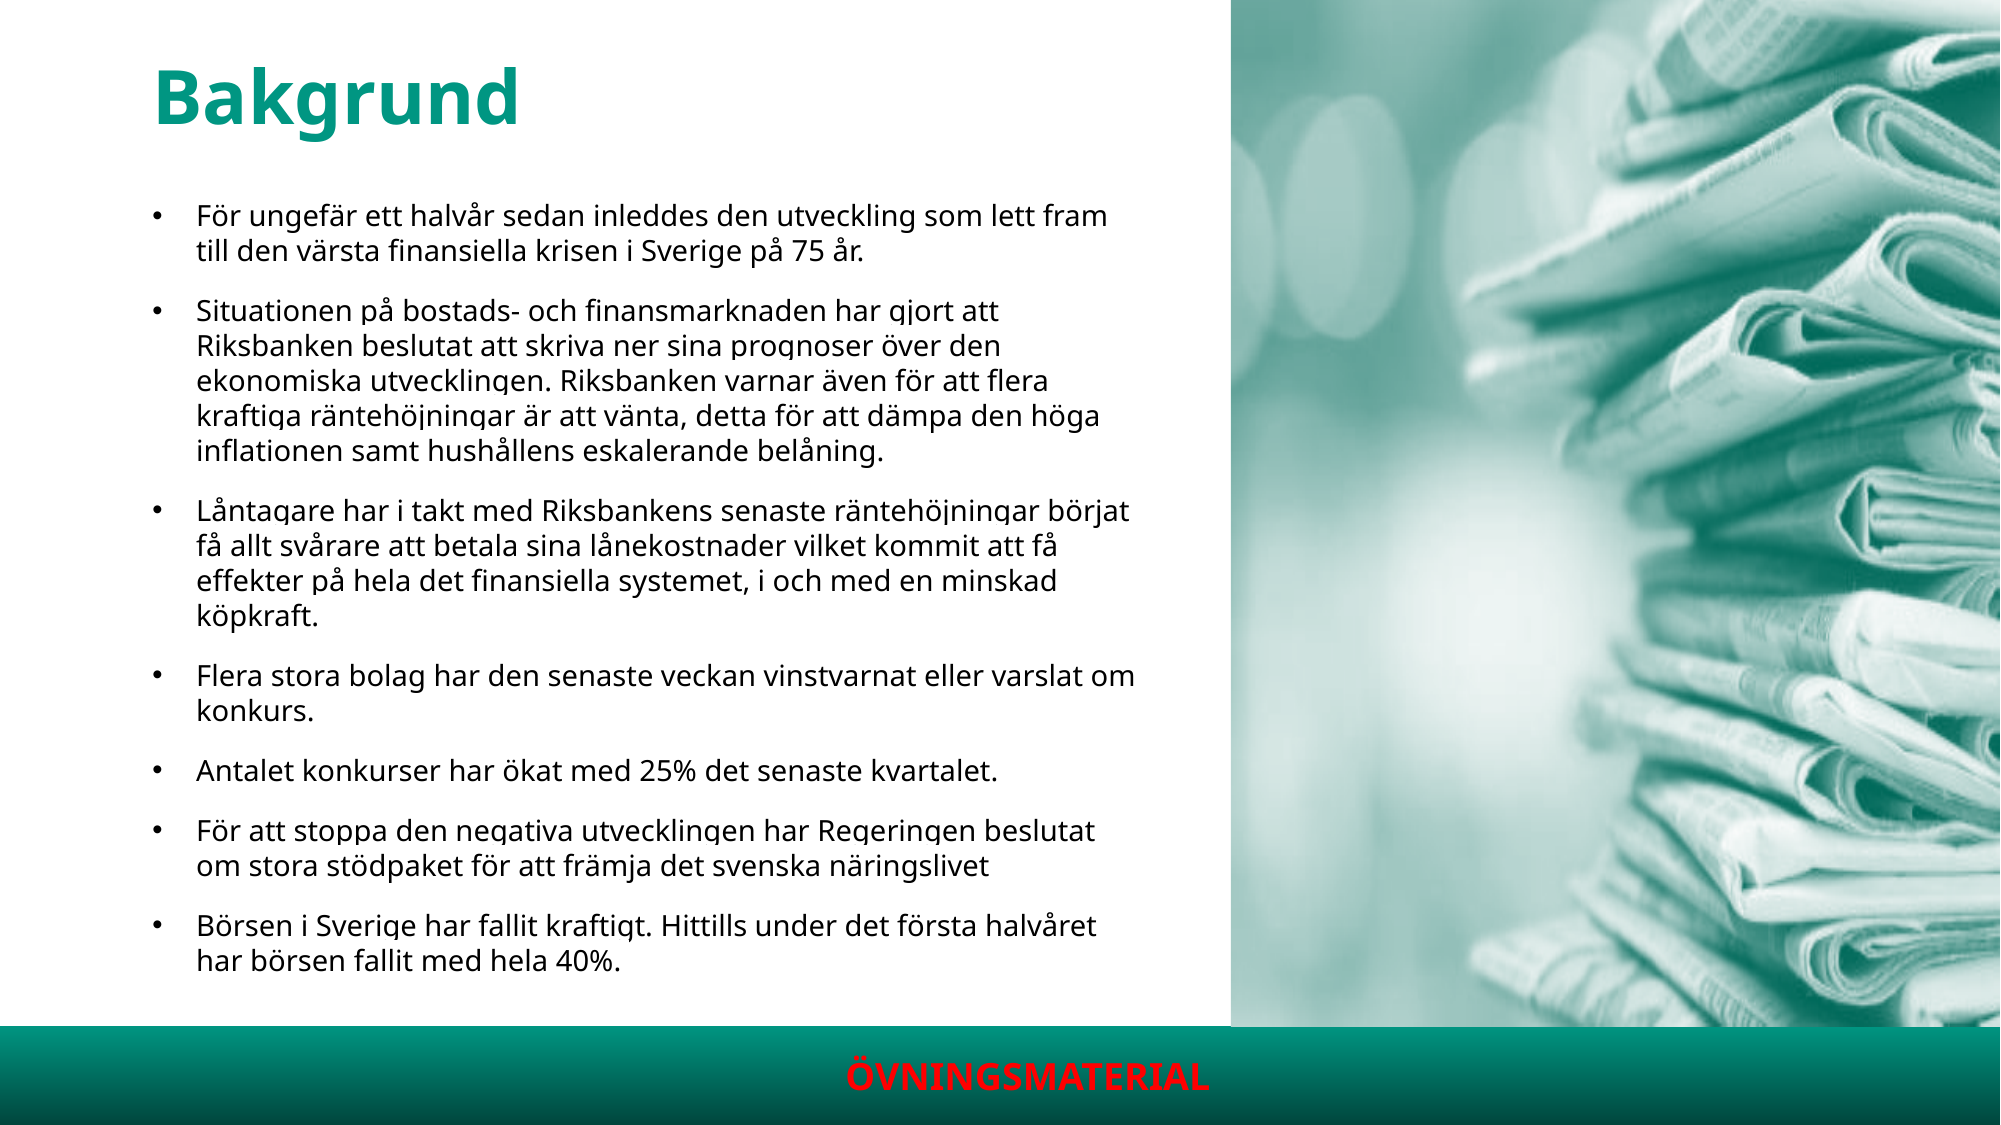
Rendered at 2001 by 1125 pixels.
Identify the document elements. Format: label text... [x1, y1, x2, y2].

picture [1230, 0, 2000, 1027]
list För ungefär ett halvår sedan inleddes den utveckling som lett fram till den värsta finansiella krisen i Sverige på 75 år. Situationen på bostads- och finansmarknaden har gjort att Riksbanken beslutat att skriva ner sina prognoser över den ekonomiska utvecklingen. Riksbanken varnar även för att flera kraftiga räntehöjningar är att vänta, detta för att dämpa den höga inflationen samt hushållens eskalerande belåning. Låntagare har i takt med Riksbankens senaste räntehöjningar börjat få allt svårare att betala sina lånekostnader vilket kommit att få effekter på hela det finansiella systemet, i och med en minskad köpkraft. Flera stora bolag har den senaste veckan vinstvarnat eller varslat om konkurs. Antalet konkurser har ökat med 25% det senaste kvartalet. För att stoppa den negativa utvecklingen har Regeringen beslutat om stora stödpaket för att främja det svenska näringslivet Börsen i Sverige har fallit kraftigt. Hittills under det första halvåret har börsen fallit med hela 40%. [137, 190, 1153, 1007]
title Bakgrund [137, 0, 1230, 194]
text_box ÖVNINGSMATERIAL [830, 1045, 1282, 1106]
